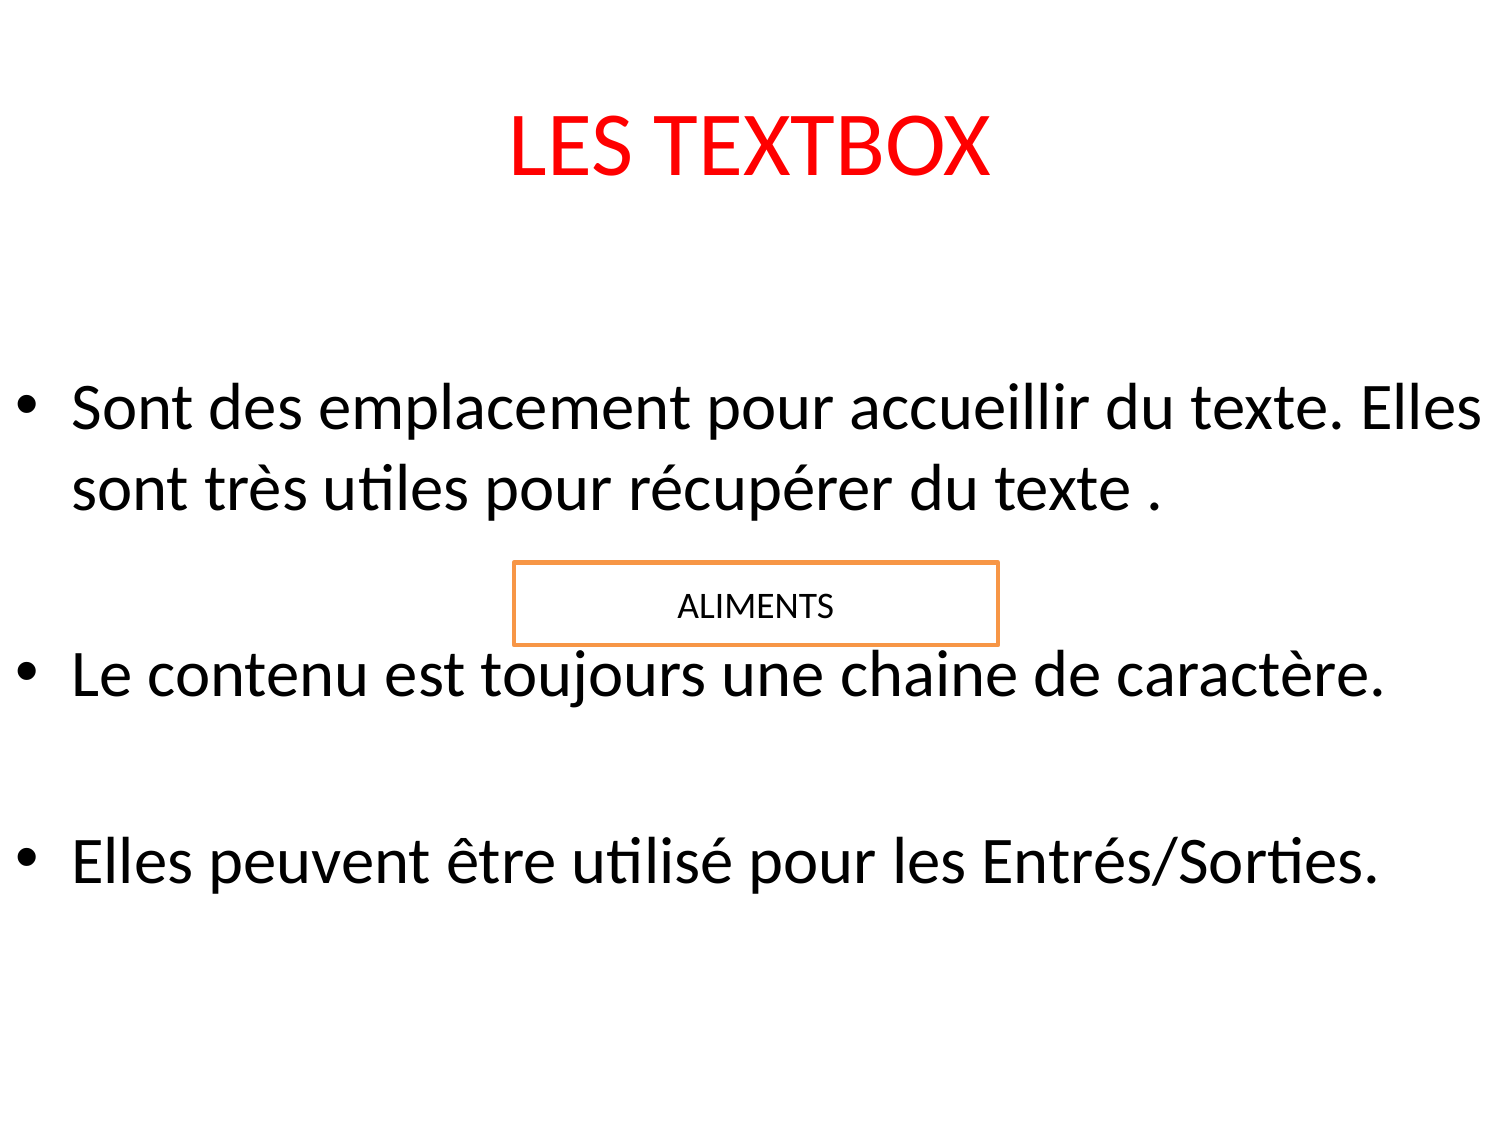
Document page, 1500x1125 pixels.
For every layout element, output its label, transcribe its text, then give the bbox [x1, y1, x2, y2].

title LES TEXTBOX [74, 44, 1426, 233]
text_box ALIMENTS [512, 560, 1000, 647]
list Sont des emplacement pour accueillir du texte. Elles sont très utiles pour récupérer du texte . Le contenu est toujours une chaine de caractère. Elles peuvent être utilisé pour les Entrés/Sorties. [0, 262, 1500, 1125]
